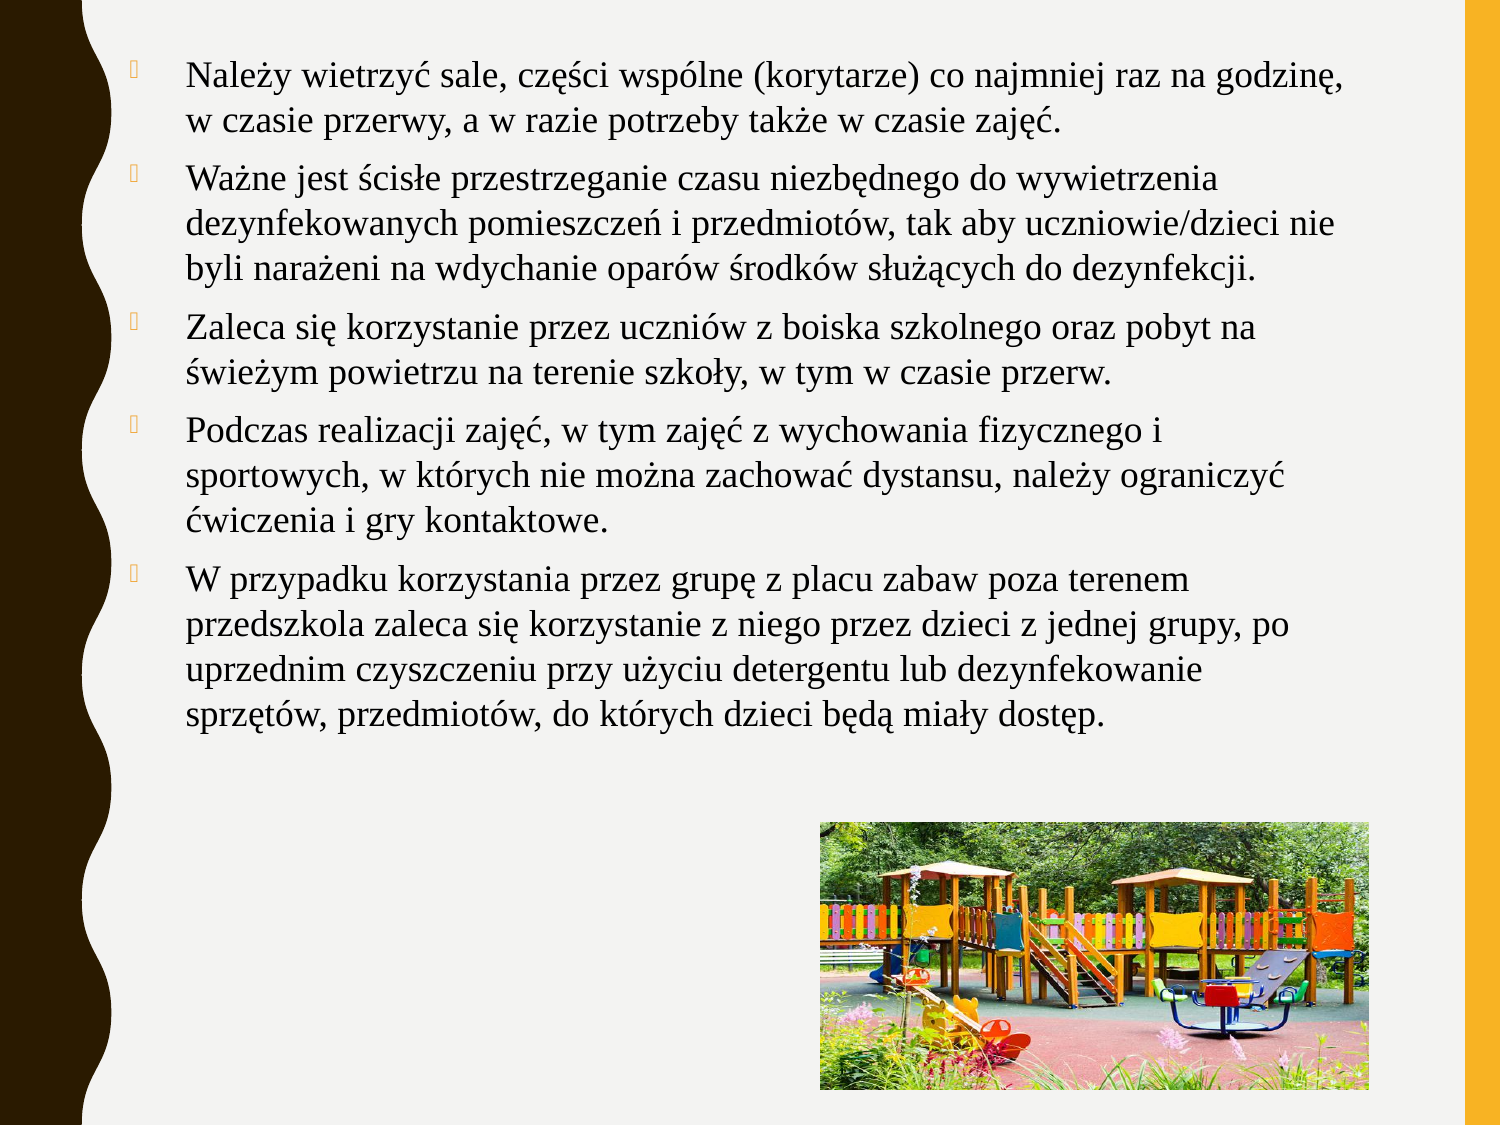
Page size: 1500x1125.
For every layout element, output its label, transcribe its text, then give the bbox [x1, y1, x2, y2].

picture [820, 822, 1369, 1091]
text_box Należy wietrzyć sale, części wspólne (korytarze) co najmniej raz na godzinę, w czasie przerwy, a w razie potrzeby także w czasie zajęć. Ważne jest ścisłe przestrzeganie czasu niezbędnego do wywietrzenia dezynfekowanych pomieszczeń i przedmiotów, tak aby uczniowie/dzieci nie byli narażeni na wdychanie oparów środków służących do dezynfekcji. Zaleca się korzystanie przez uczniów z boiska szkolnego oraz pobyt na świeżym powietrzu na terenie szkoły, w tym w czasie przerw. Podczas realizacji zajęć, w tym zajęć z wychowania fizycznego i sportowych, w których nie można zachować dystansu, należy ograniczyć ćwiczenia i gry kontaktowe. W przypadku korzystania przez grupę z placu zabaw poza terenem przedszkola zaleca się korzystanie z niego przez dzieci z jednej grupy, po uprzednim czyszczeniu przy użyciu detergentu lub dezynfekowanie sprzętów, przedmiotów, do których dzieci będą miały dostęp. [114, 42, 1369, 975]
